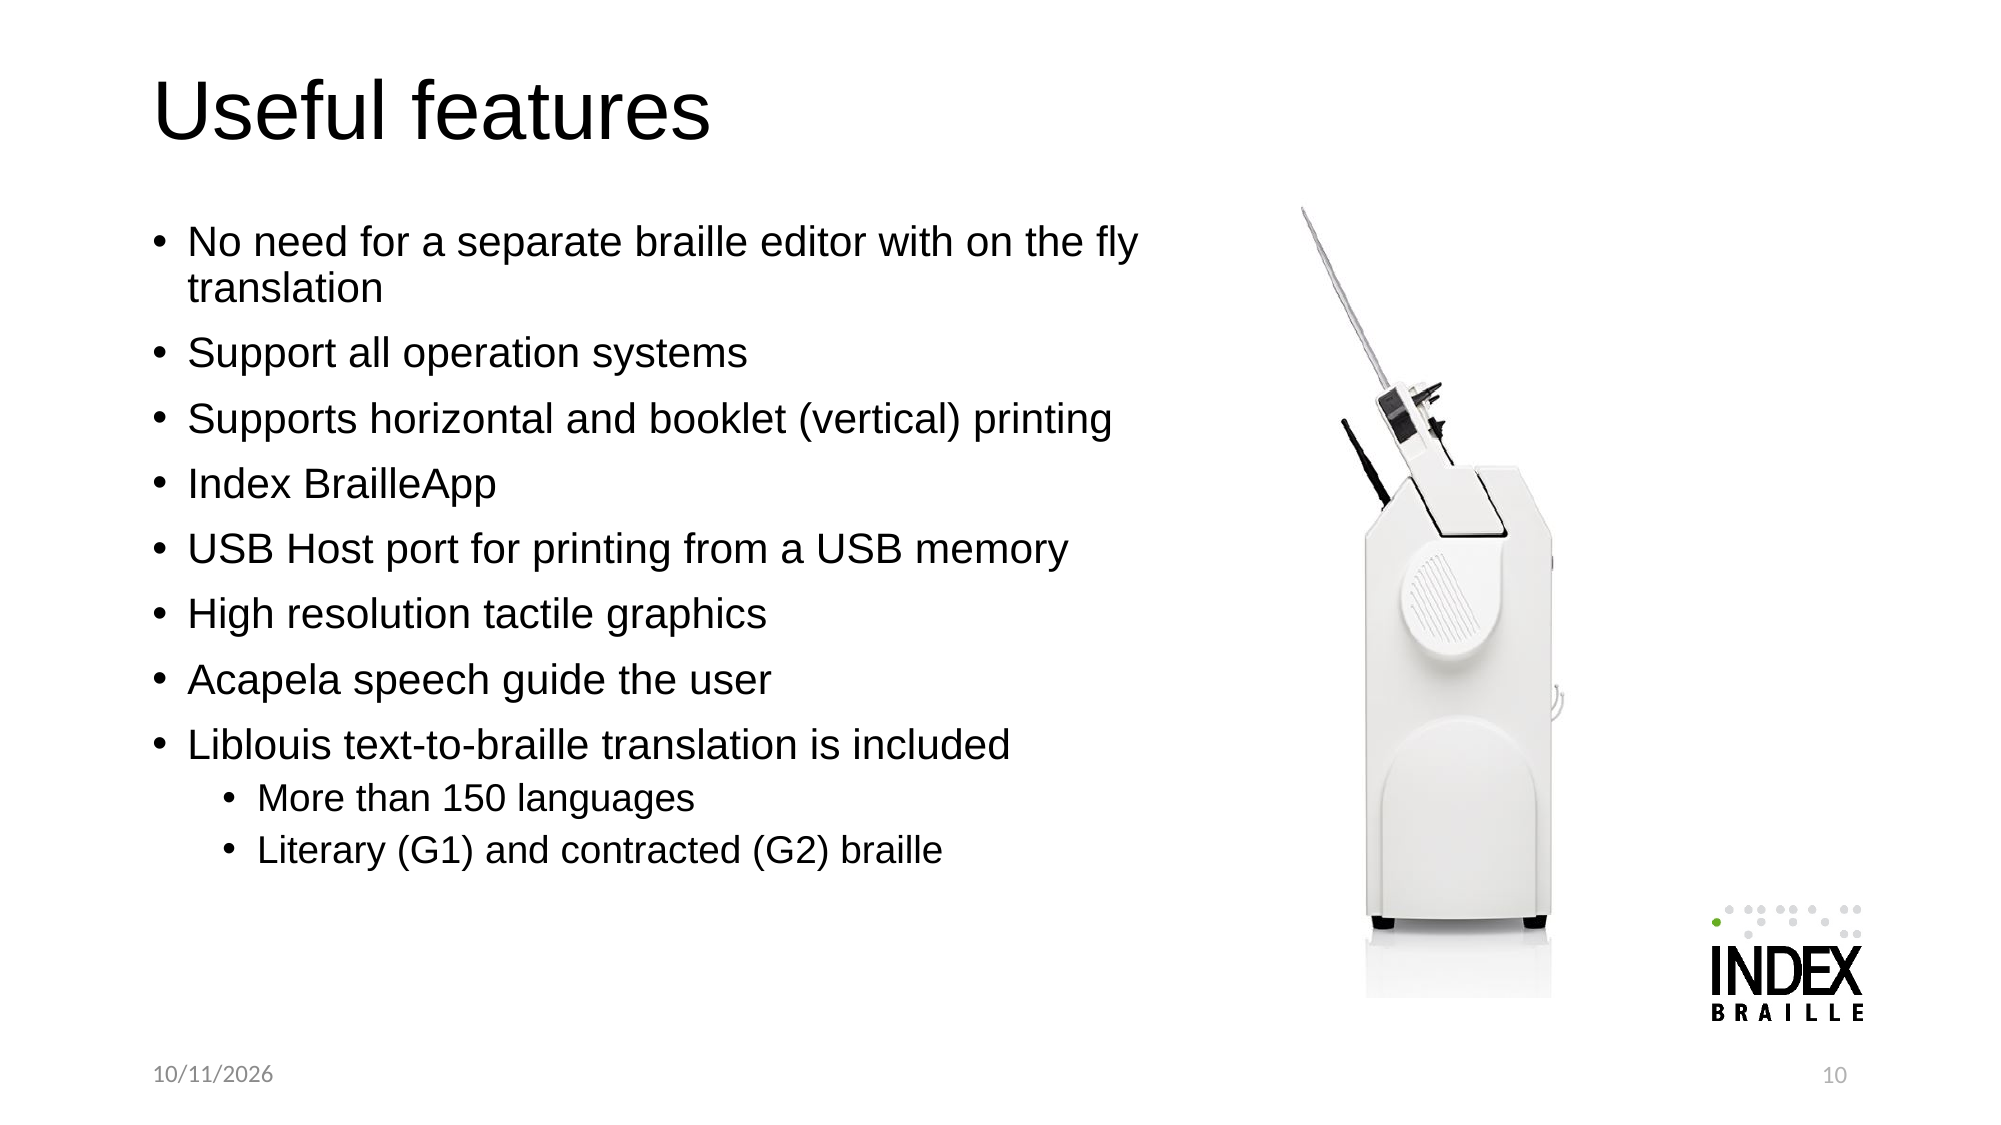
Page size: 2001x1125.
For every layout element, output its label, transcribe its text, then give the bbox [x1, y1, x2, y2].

title Useful features [137, 59, 1863, 166]
list No need for a separate braille editor with on the fly translation Support all operation systems Supports horizontal and booklet (vertical) printing Index BrailleApp USB Host port for printing from a USB memory High resolution tactile graphics Acapela speech guide the user Liblouis text-to-braille translation is included More than 150 languages Literary (G1) and contracted (G2) braille [137, 212, 1270, 884]
picture [1270, 190, 1597, 998]
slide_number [137, 1042, 317, 1103]
slide_number 10 [1456, 1043, 1863, 1104]
picture [1712, 905, 1863, 1021]
